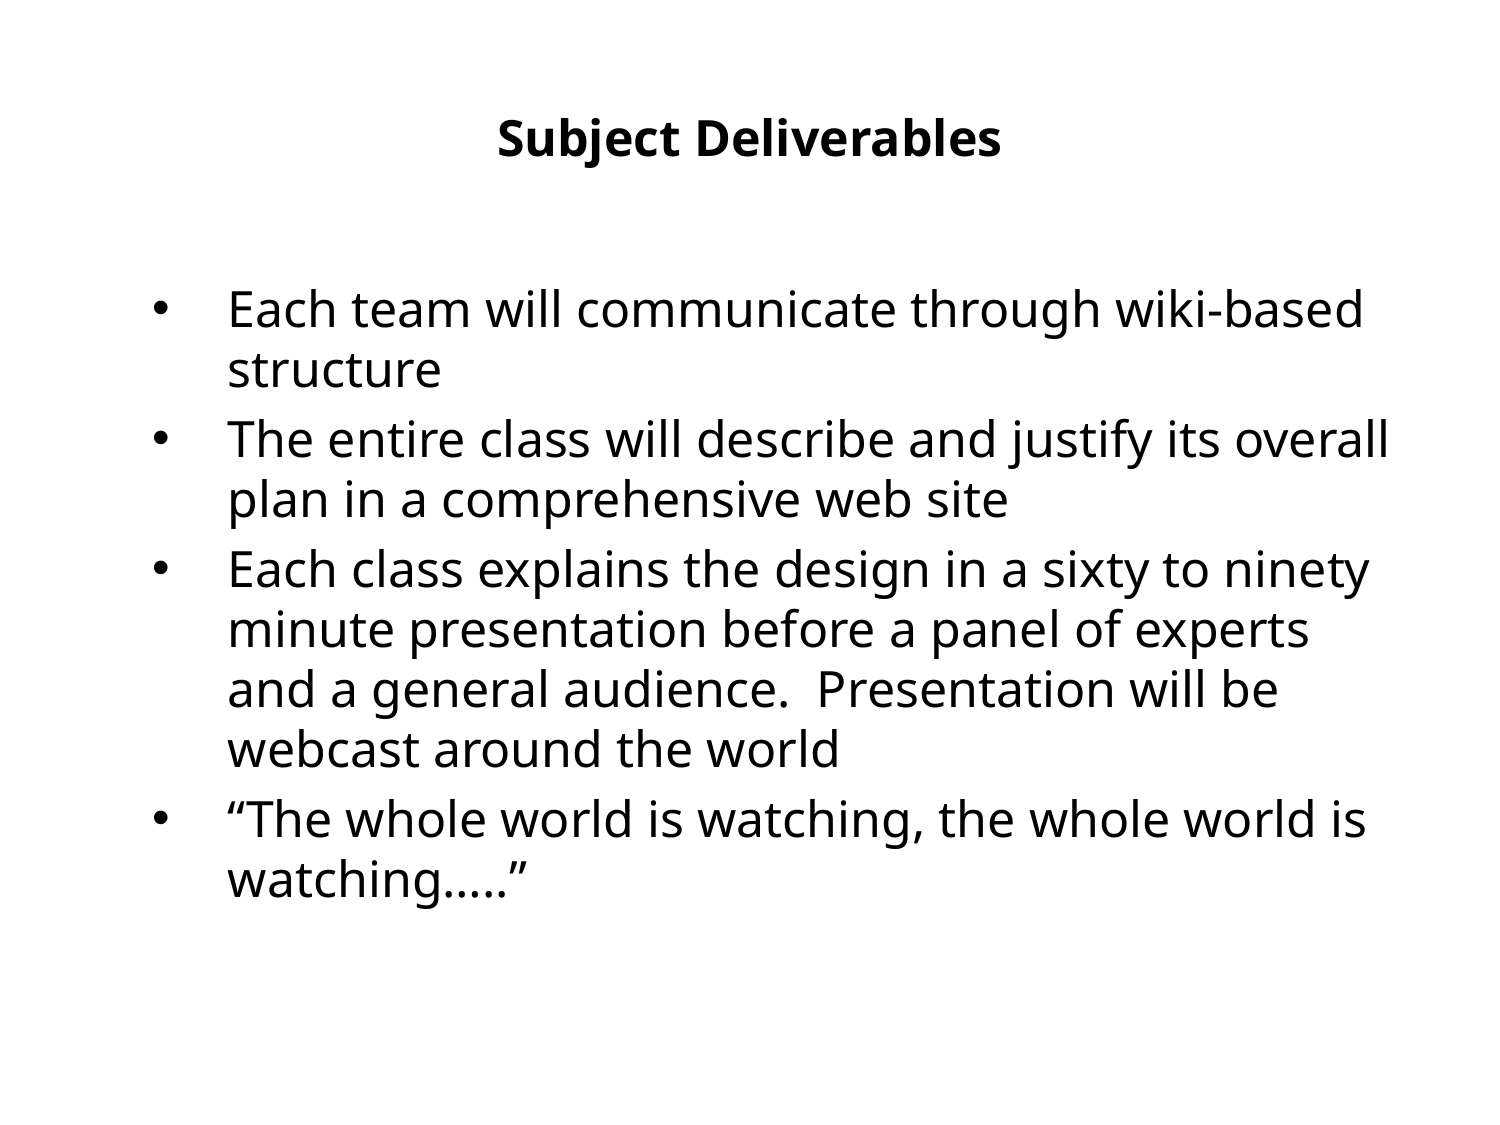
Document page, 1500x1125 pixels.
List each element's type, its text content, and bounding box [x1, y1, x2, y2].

text_box Each team will communicate through wiki-based structure The entire class will describe and justify its overall plan in a comprehensive web site Each class explains the design in a sixty to ninety minute presentation before a panel of experts and a general audience. Presentation will be webcast around the world “The whole world is watching, the whole world is watching…..” [137, 200, 1425, 1125]
text_box Subject Deliverables [74, 99, 1425, 174]
